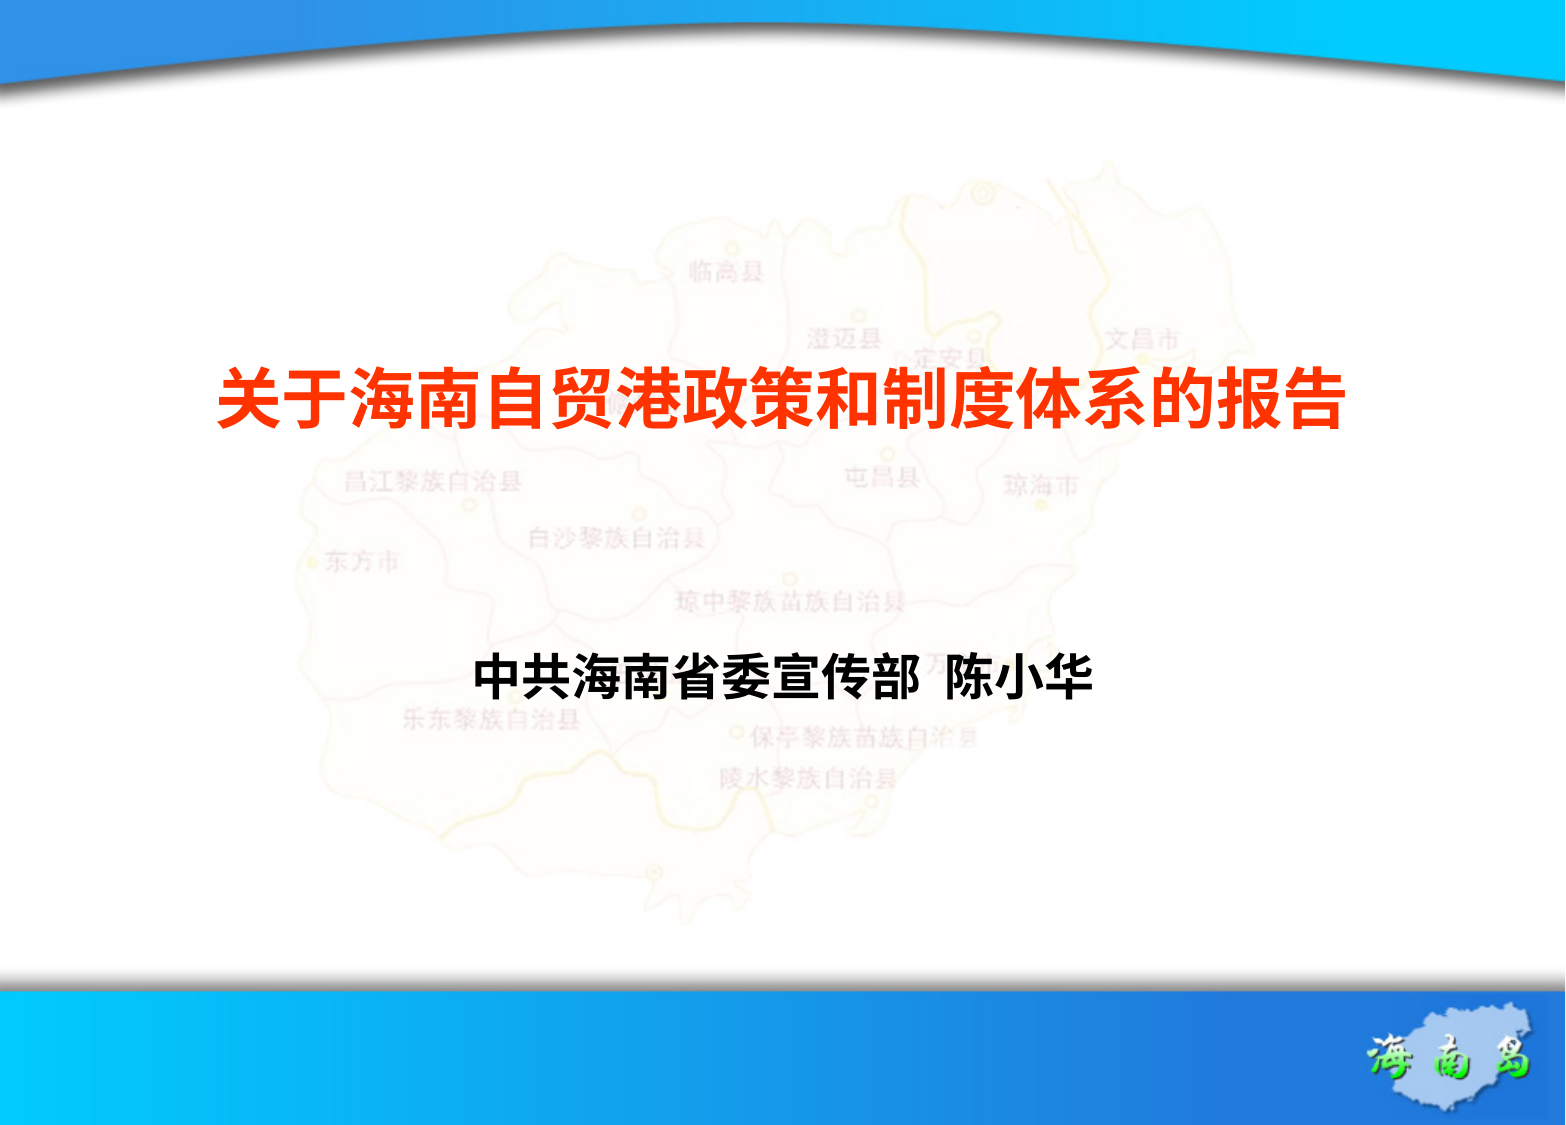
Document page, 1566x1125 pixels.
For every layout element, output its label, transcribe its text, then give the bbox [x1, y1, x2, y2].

picture [0, 0, 1566, 1125]
subtitle 中共海南省委宣传部 陈小华 [234, 637, 1331, 925]
title 关于海南自贸港政策和制度体系的报告 [117, 349, 1448, 591]
